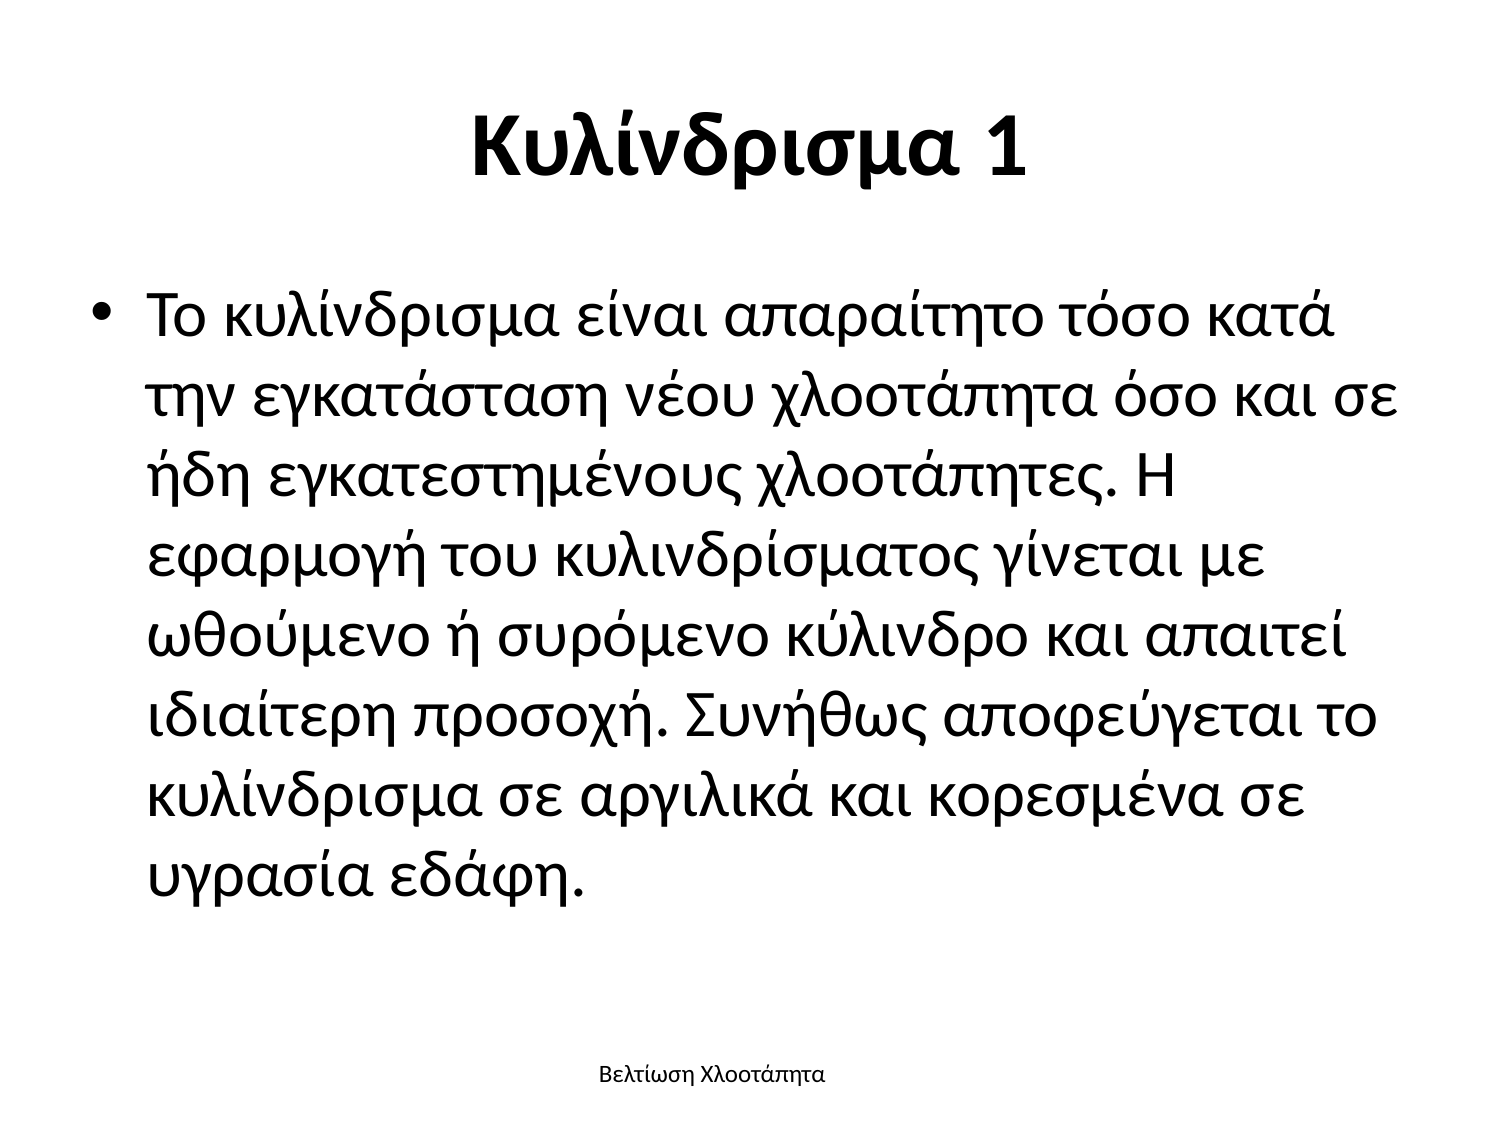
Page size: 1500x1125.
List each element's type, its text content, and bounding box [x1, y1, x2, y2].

title Κυλίνδρισμα 1 [75, 45, 1425, 233]
list Το κυλίνδρισμα είναι απαραίτητο τόσο κατά την εγκατάσταση νέου χλοοτάπητα όσο και σε ήδη εγκατεστημένους χλοοτάπητες. Η εφαρμογή του κυλινδρίσματος γίνεται με ωθούμενο ή συρόμενο κύλινδρο και απαιτεί ιδιαίτερη προσοχή. Συνήθως αποφεύγεται το κυλίνδρισμα σε αργιλικά και κορεσμένα σε υγρασία εδάφη. [75, 262, 1425, 1005]
